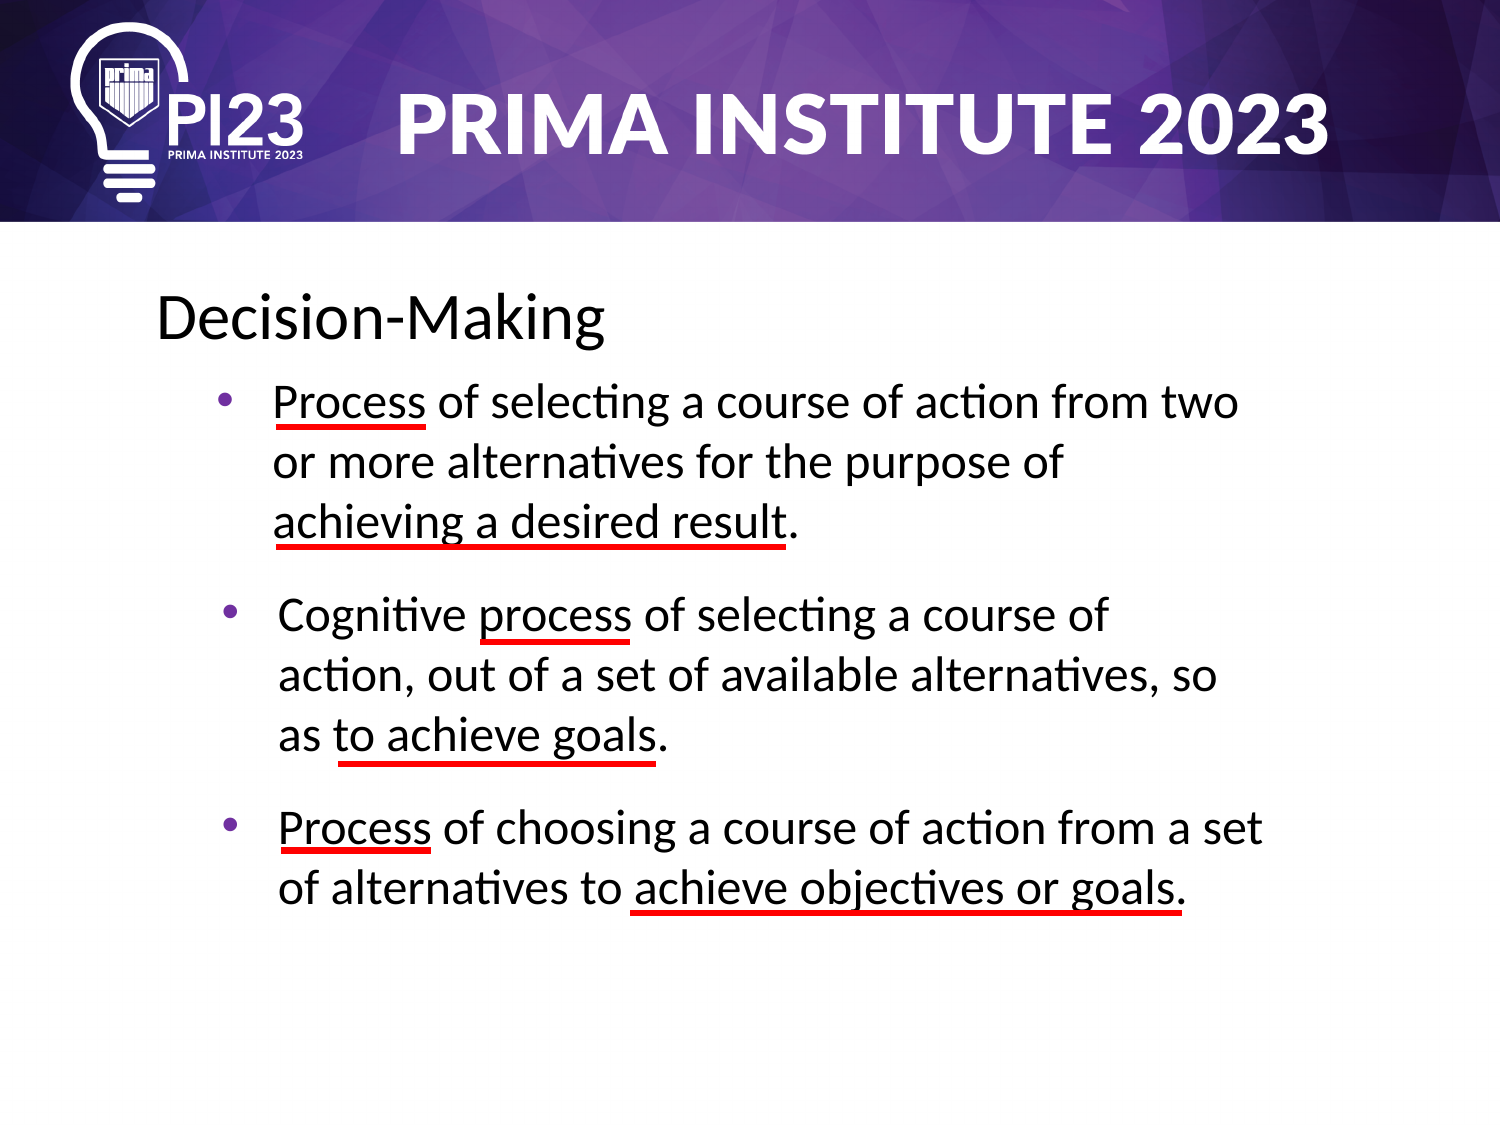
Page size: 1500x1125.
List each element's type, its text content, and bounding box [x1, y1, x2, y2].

text_box Cognitive process of selecting a course of action, out of a set of available alternatives, so as to achieve goals. [206, 574, 1271, 769]
picture [0, 0, 1500, 1125]
text_box Process of selecting a course of action from two or more alternatives for the purpose of achieving a desired result. [201, 361, 1271, 557]
title Decision-Making [117, 264, 646, 362]
text_box Process of choosing a course of action from a set of alternatives to achieve objectives or goals. [206, 786, 1288, 922]
